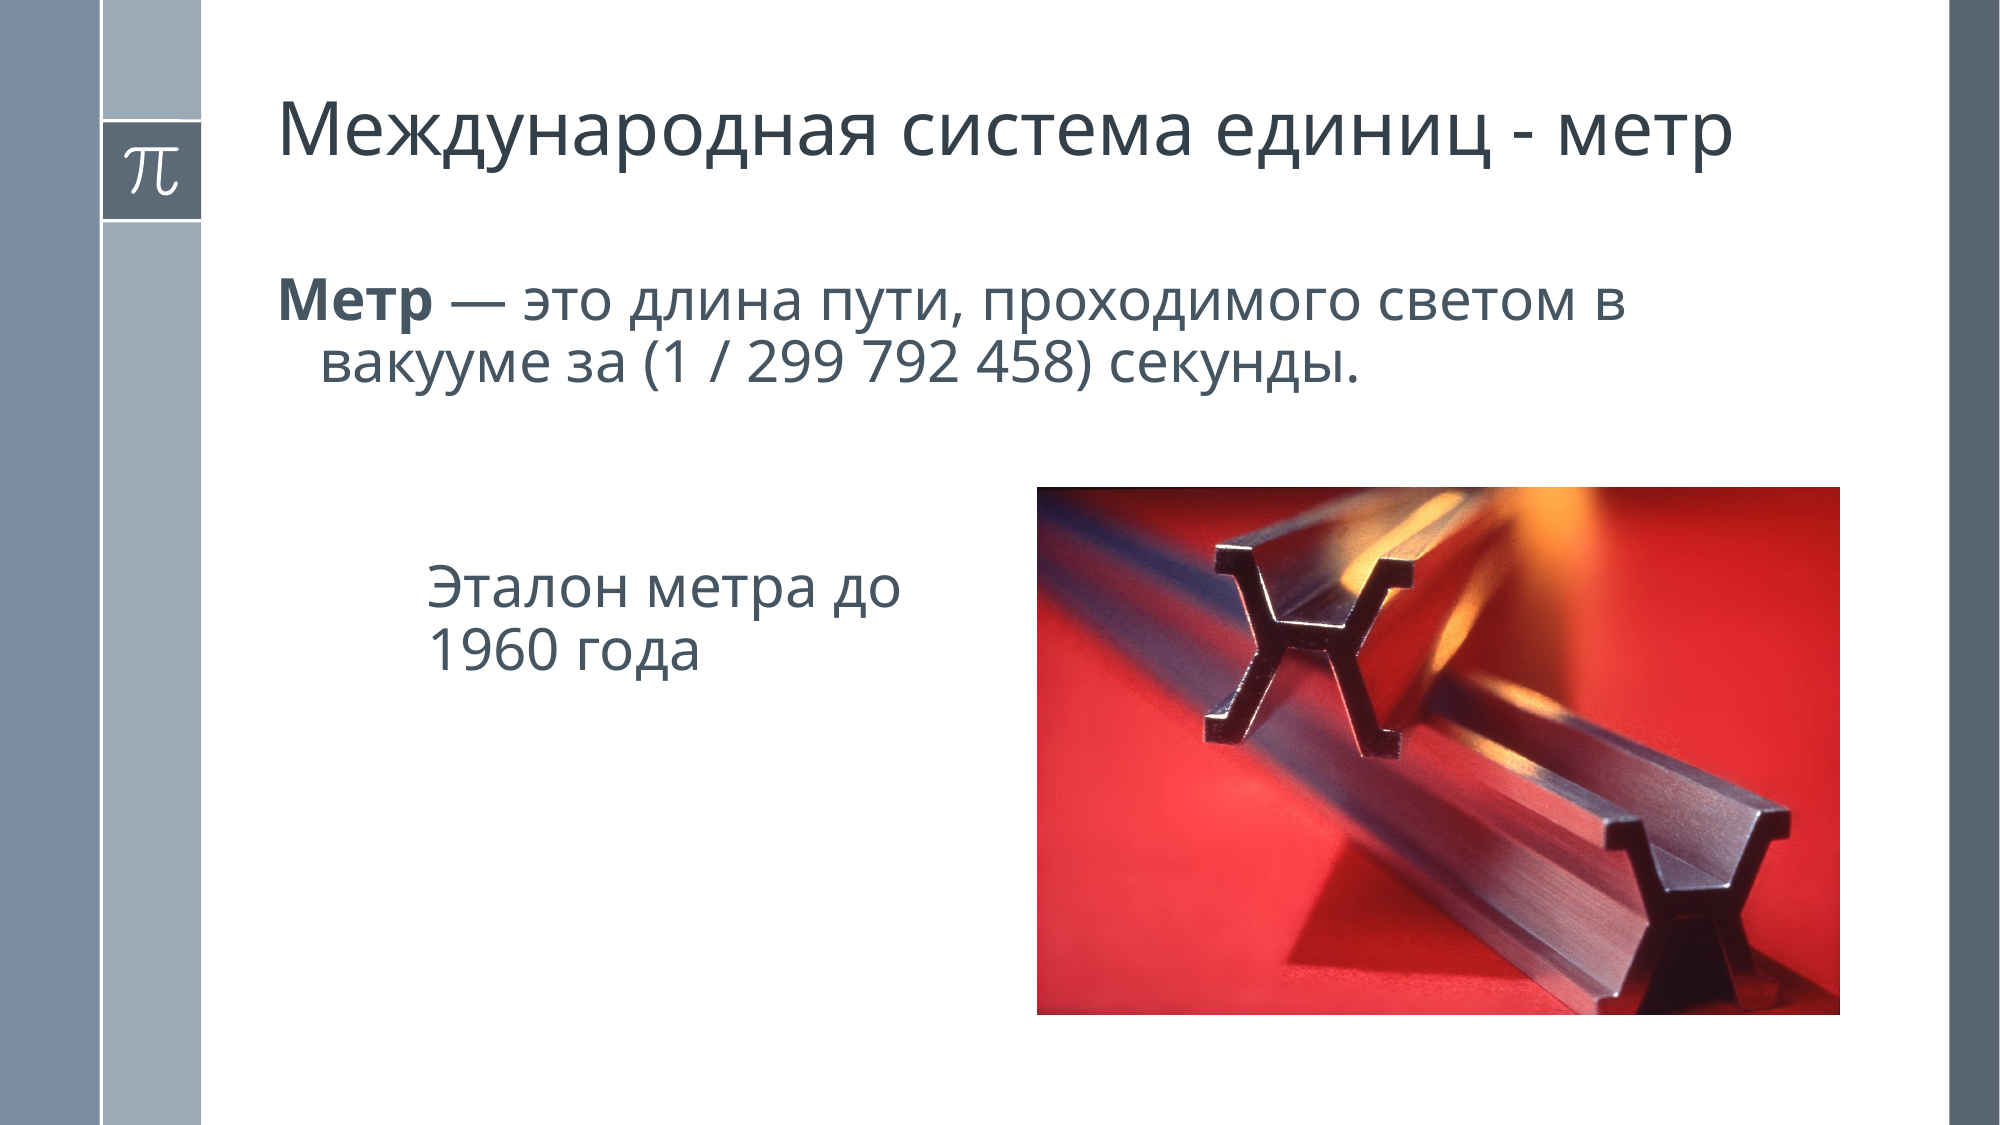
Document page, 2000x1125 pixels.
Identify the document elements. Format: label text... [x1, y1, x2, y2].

text_box Международная система единиц - метр [261, 29, 1867, 233]
text_box Эталон метра до 1960 года [412, 549, 938, 691]
text_box Метр — это длина пути, проходимого светом в вакууме за (1 / 299 792 458) секунды. [261, 262, 1867, 1013]
picture [1036, 487, 1840, 1015]
